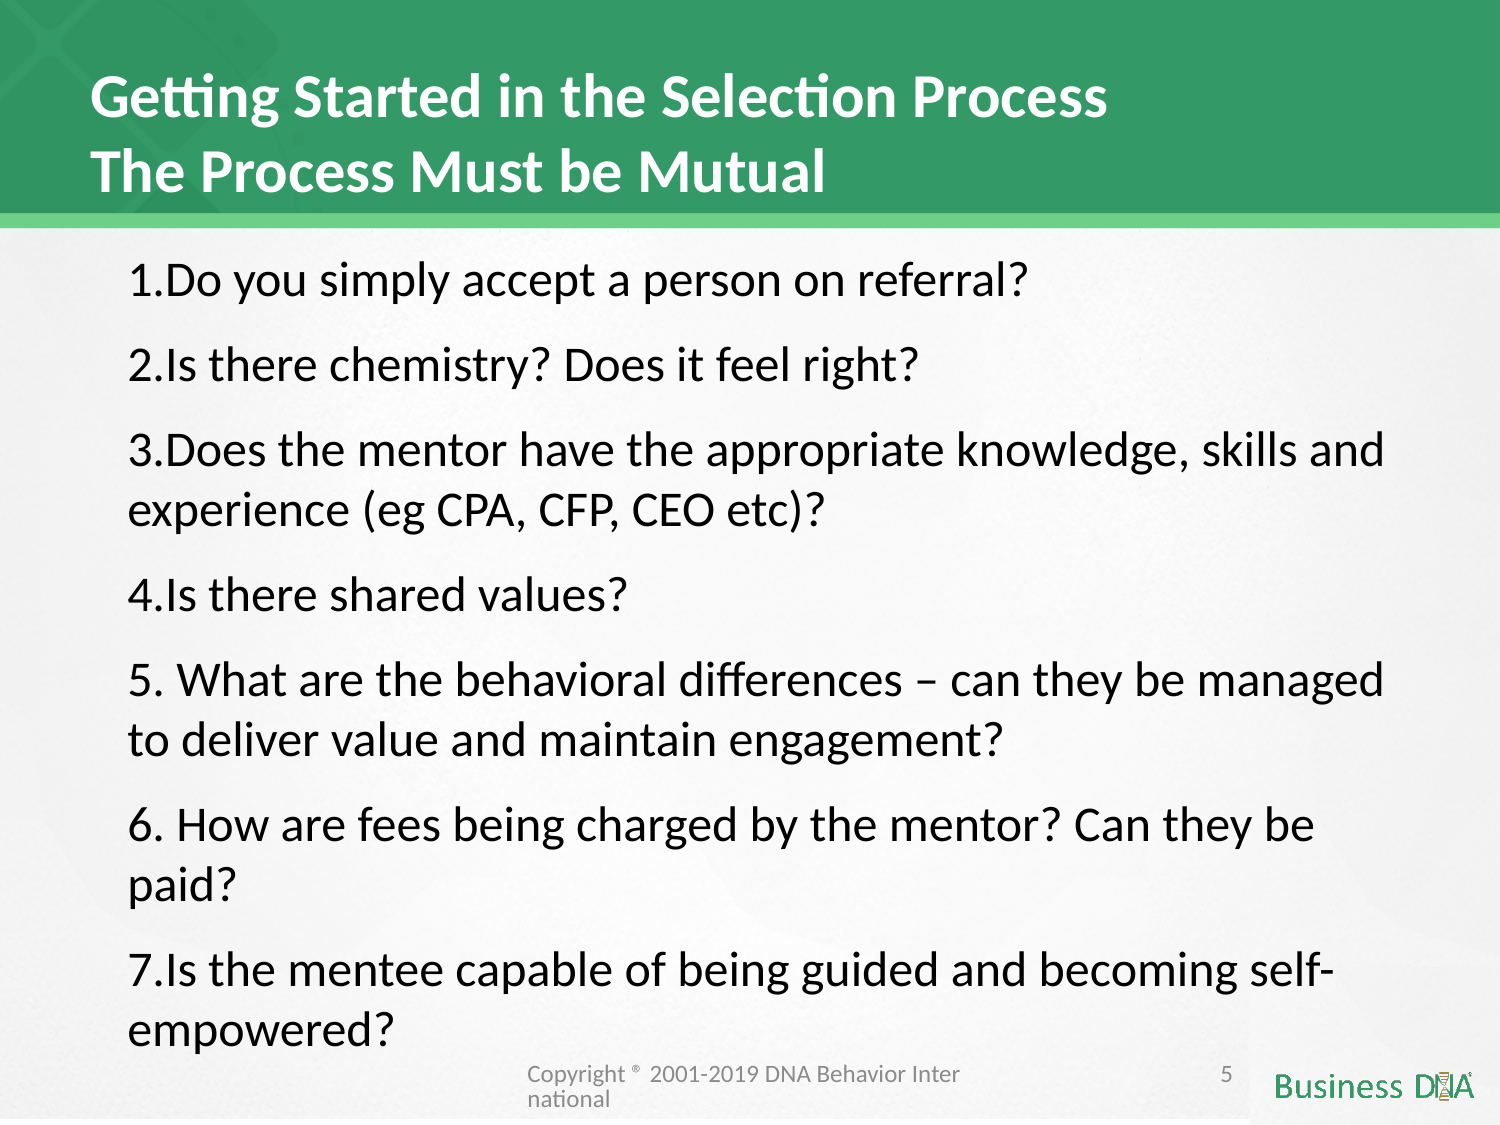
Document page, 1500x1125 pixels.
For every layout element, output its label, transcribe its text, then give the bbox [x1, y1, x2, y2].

slide_number 5 [1074, 1064, 1249, 1103]
footer Copyright ® 2001-2019 DNA Behavior International [512, 1064, 988, 1103]
picture [0, 0, 1500, 1125]
text_box Do you simply accept a person on referral? Is there chemistry? Does it feel right? Does the mentor have the appropriate knowledge, skills and experience (eg CPA, CFP, CEO etc)? Is there shared values? What are the behavioral differences – can they be managed to deliver value and maintain engagement? How are fees being charged by the mentor? Can they be paid? Is the mentee capable of being guided and becoming self-empowered? [112, 239, 1425, 1064]
title Getting Started in the Selection Process The Process Must be Mutual [75, 45, 1425, 213]
